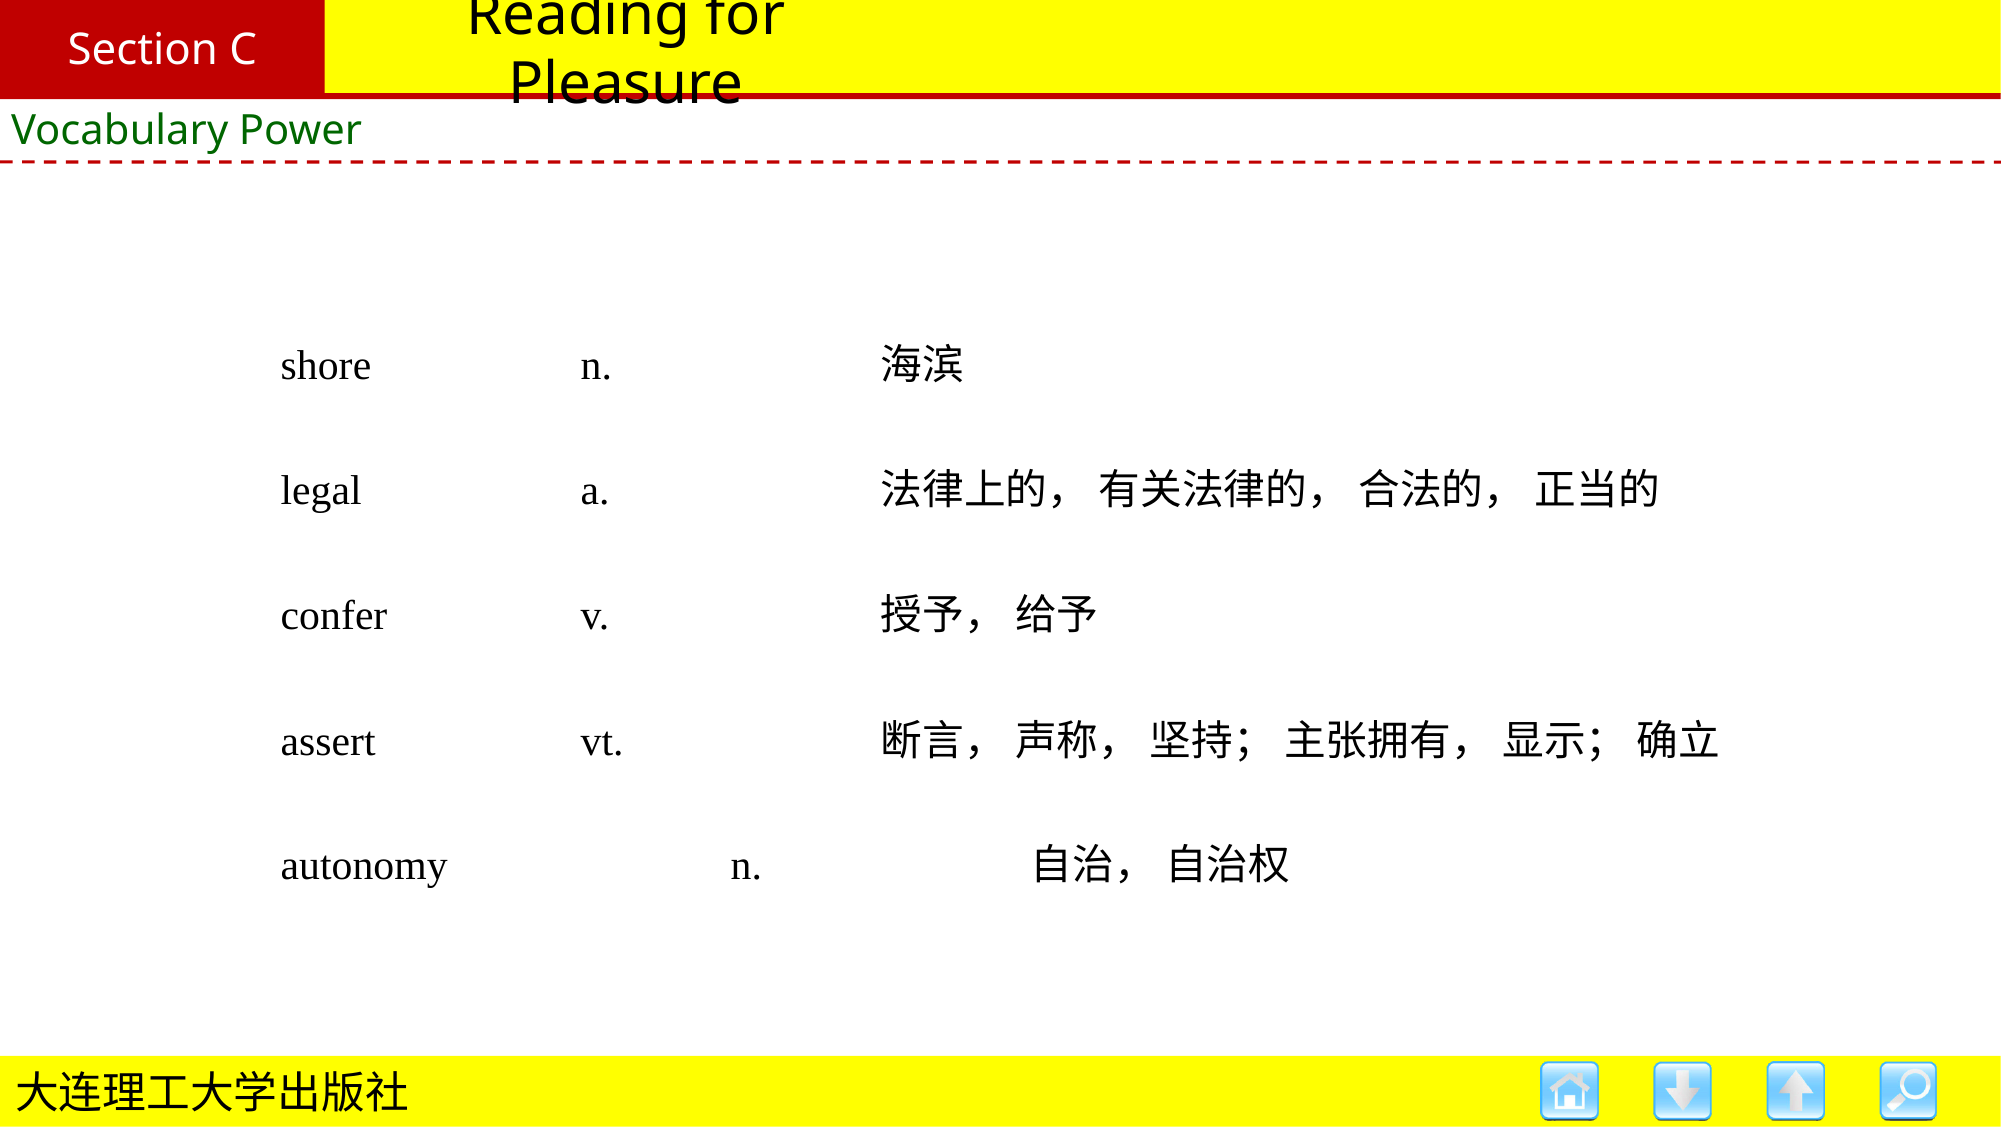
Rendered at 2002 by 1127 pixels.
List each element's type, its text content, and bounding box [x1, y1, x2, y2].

picture [1653, 1061, 1712, 1121]
text_box Vocabulary Power [0, 96, 378, 161]
text_box shore n. 海滨 legal a. 法律上的， 有关法律的， 合法的， 正当的 confer v. 授予， 给予 assert vt. 断言， 声称， 坚持； 主张拥有， 显示； 确立 autonomy n. 自治， 自治权 [265, 255, 1736, 896]
title Reading for Pleasure [355, 1, 896, 91]
picture [1879, 1061, 1937, 1121]
text_box Section C [0, 0, 328, 96]
picture [1540, 1061, 1599, 1121]
picture [1766, 1061, 1825, 1121]
